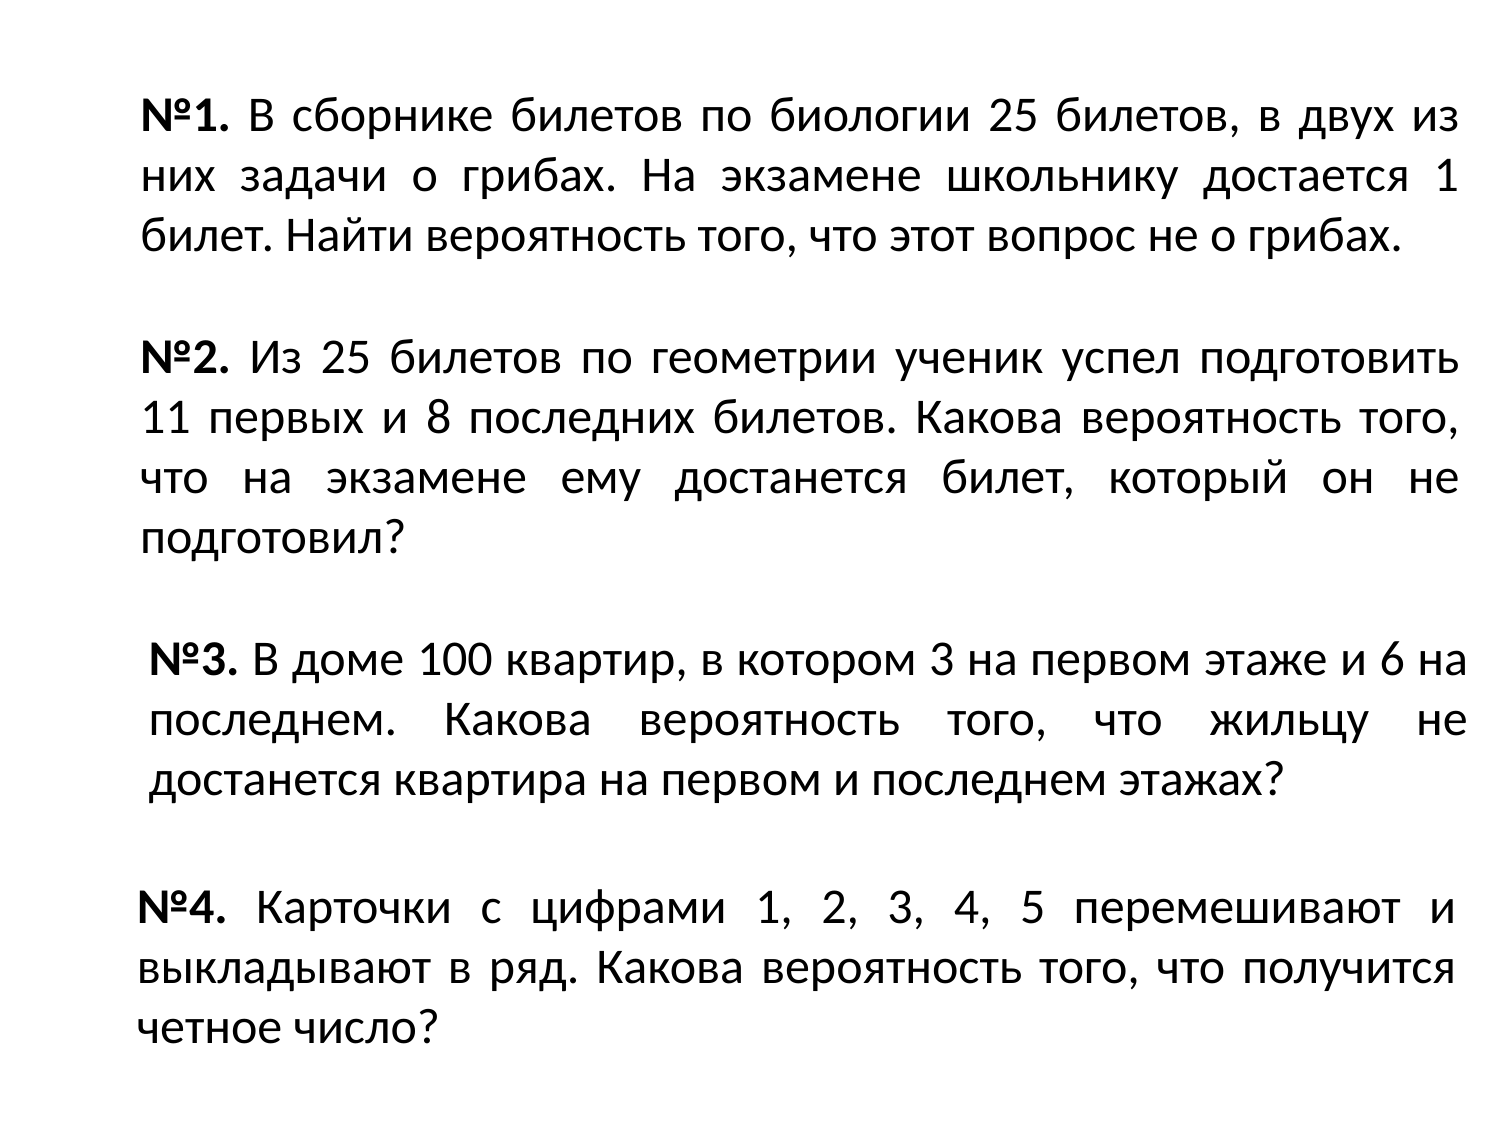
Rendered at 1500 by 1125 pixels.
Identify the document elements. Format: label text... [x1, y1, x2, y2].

title №1. В сборнике билетов по биологии 25 билетов, в двух из них задачи о грибах. На экзамене школьнику достается 1 билет. Найти вероятность того, что этот вопрос не о грибах. [125, 78, 1476, 266]
text_box №3. В доме 100 квартир, в котором 3 на первом этаже и 6 на последнем. Какова вероятность того, что жильцу не достанется квартира на первом и последнем этажах? [133, 621, 1484, 809]
text_box №2. Из 25 билетов по геометрии ученик успел подготовить 11 первых и 8 последних билетов. Какова вероятность того, что на экзамене ему достанется билет, который он не подготовил? [125, 349, 1476, 538]
text_box №4. Карточки с цифрами 1, 2, 3, 4, 5 перемешивают и выкладывают в ряд. Какова вероятность того, что получится четное число? [121, 869, 1472, 1058]
